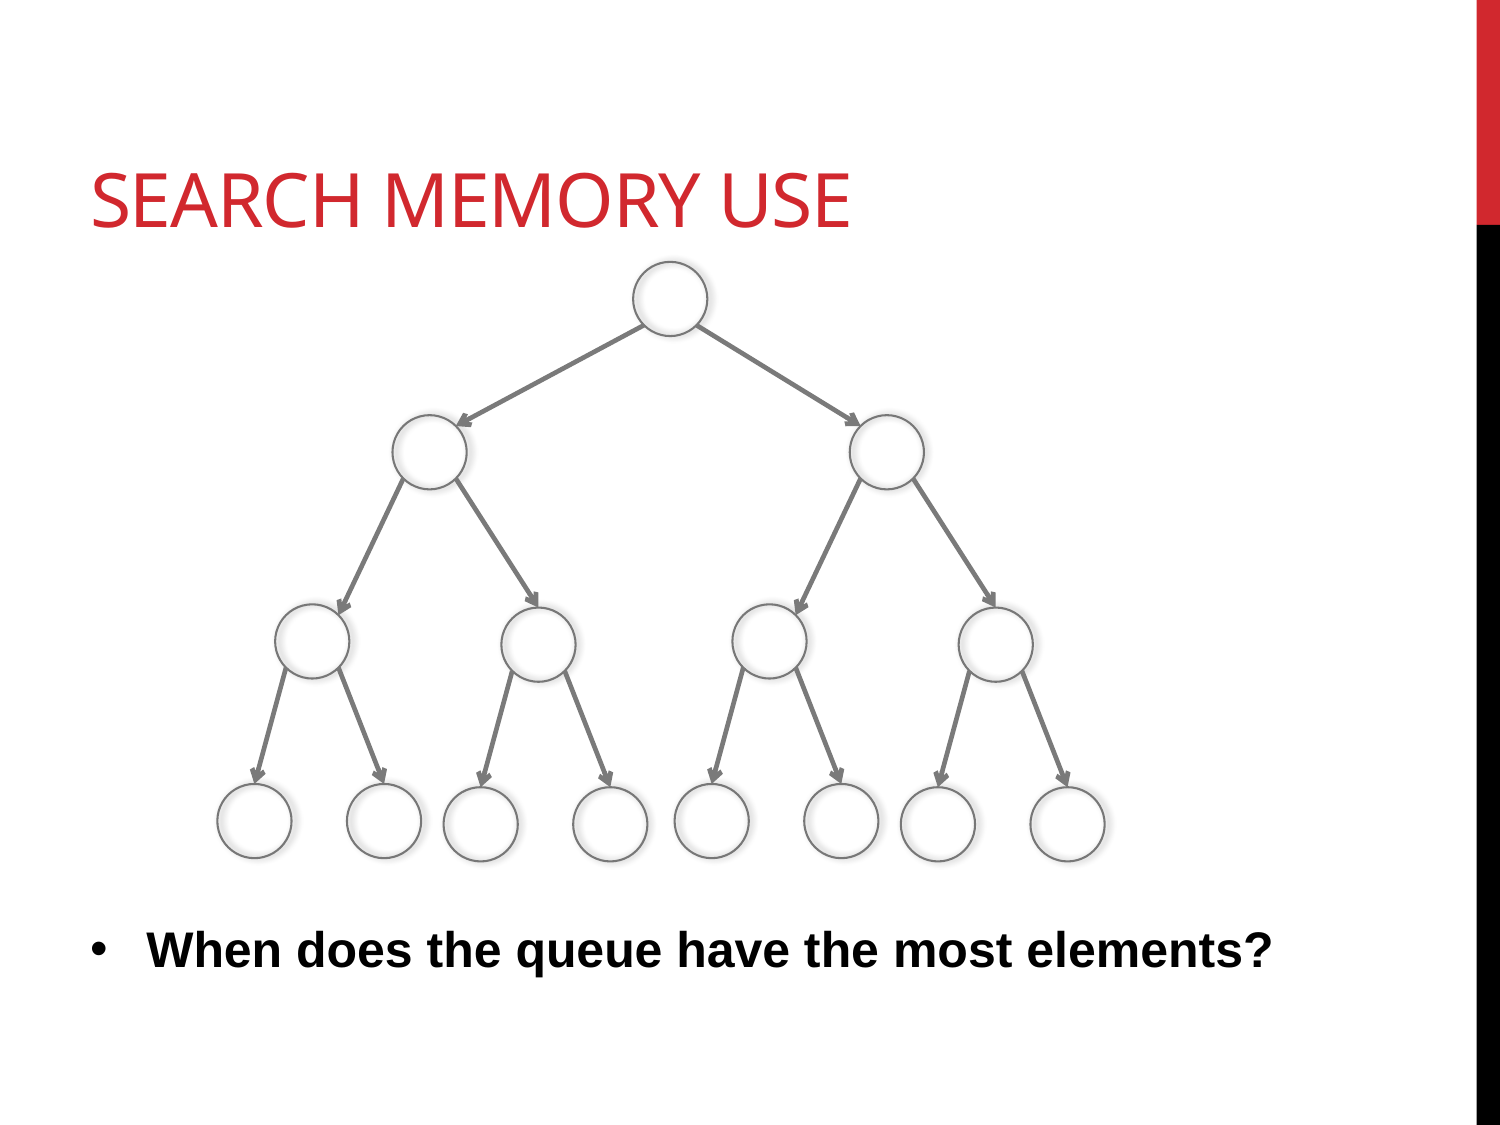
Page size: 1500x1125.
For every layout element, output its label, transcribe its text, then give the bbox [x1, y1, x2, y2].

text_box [695, 329, 862, 422]
text_box [345, 783, 423, 860]
text_box [572, 786, 649, 863]
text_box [455, 329, 645, 422]
text_box [673, 782, 750, 860]
text_box [957, 606, 1034, 683]
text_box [912, 483, 997, 603]
text_box [391, 414, 468, 491]
text_box [803, 783, 880, 860]
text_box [253, 672, 287, 780]
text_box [455, 483, 539, 603]
text_box [500, 606, 577, 683]
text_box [795, 672, 842, 780]
title Search memory Use [75, 25, 1307, 250]
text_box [1021, 675, 1069, 783]
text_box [337, 672, 385, 780]
text_box [216, 783, 293, 860]
text_box [442, 786, 519, 863]
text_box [564, 675, 611, 783]
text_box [480, 675, 513, 783]
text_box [795, 484, 862, 610]
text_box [337, 484, 404, 610]
text_box [731, 603, 808, 680]
text_box [274, 603, 351, 680]
text_box [1029, 786, 1106, 863]
text_box [899, 786, 977, 863]
list When does the queue have the most elements? [75, 910, 1325, 1125]
text_box [848, 414, 926, 491]
text_box [632, 260, 709, 338]
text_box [711, 672, 744, 780]
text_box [937, 675, 970, 783]
